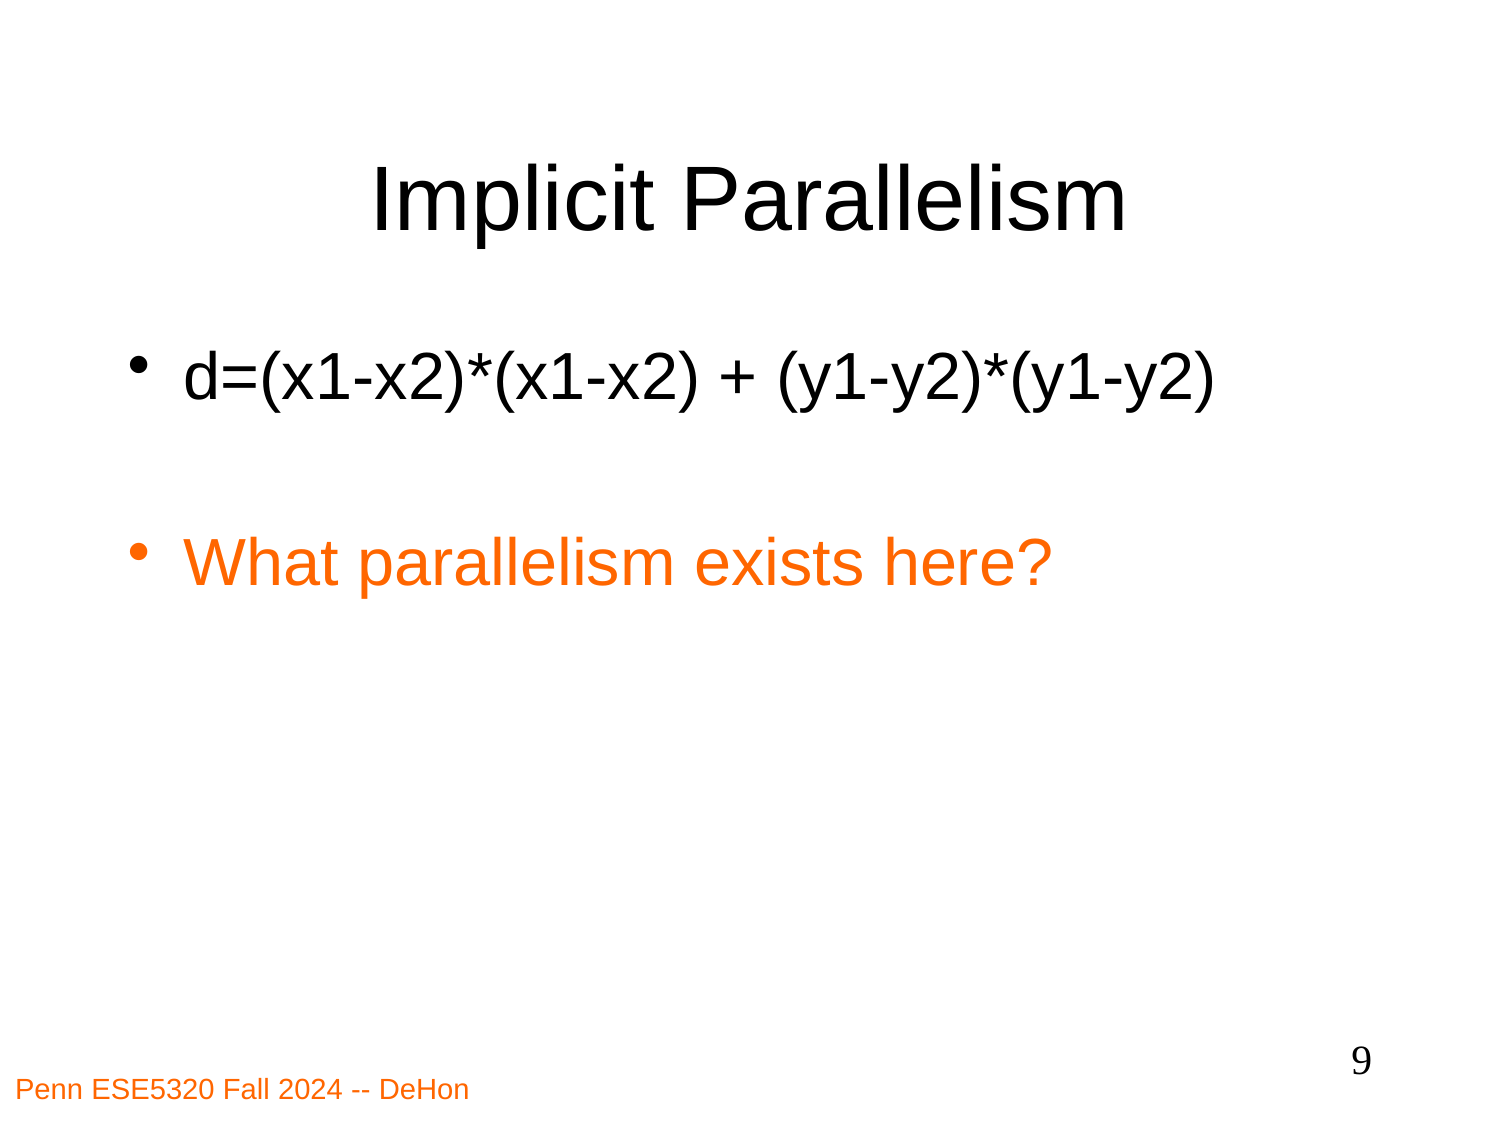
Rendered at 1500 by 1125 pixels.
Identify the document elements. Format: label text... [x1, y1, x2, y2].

slide_number Penn ESE5320 Fall 2024 -- DeHon [0, 1062, 688, 1125]
title Implicit Parallelism [112, 99, 1388, 288]
slide_number 9 [1074, 1024, 1388, 1101]
list d=(x1-x2)*(x1-x2) + (y1-y2)*(y1-y2) What parallelism exists here? [112, 324, 1388, 1001]
